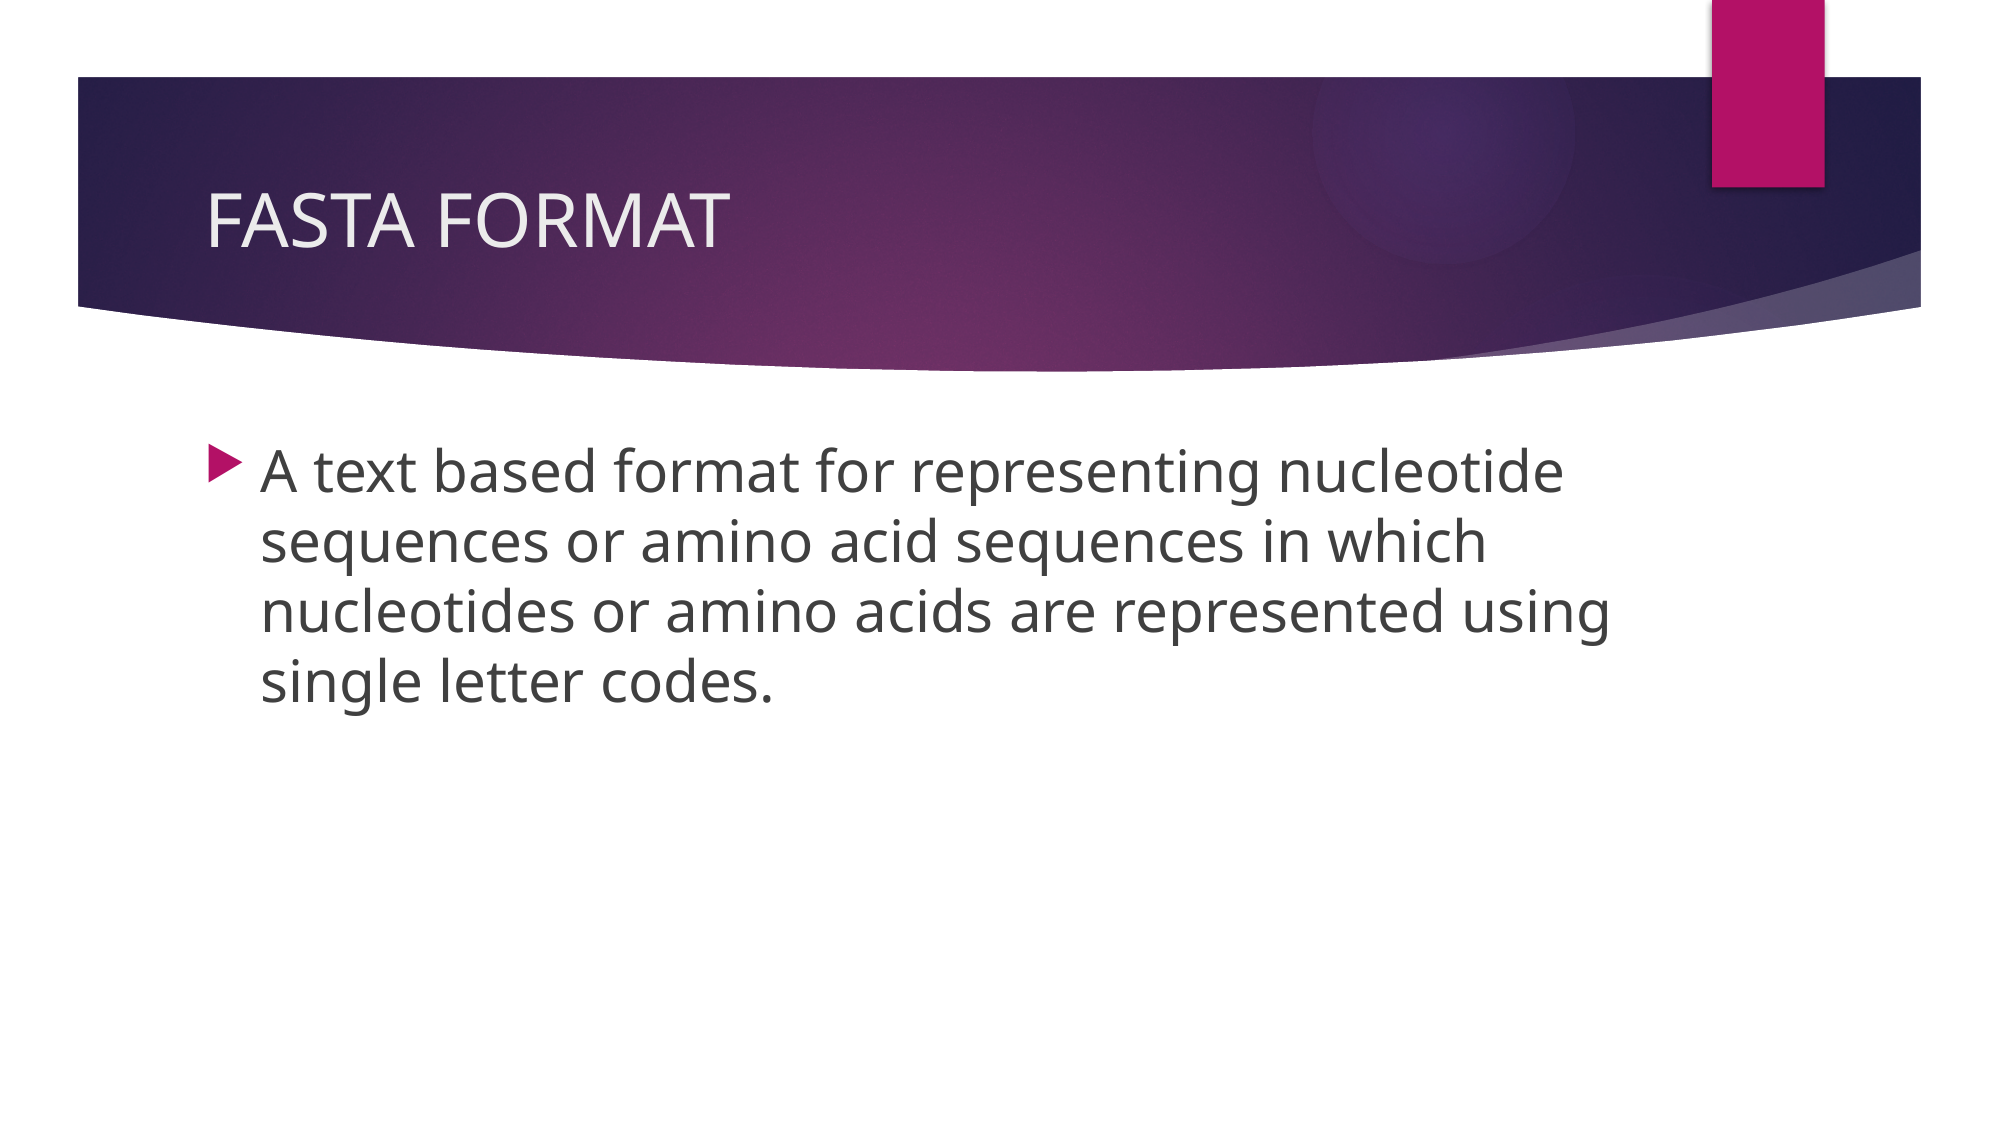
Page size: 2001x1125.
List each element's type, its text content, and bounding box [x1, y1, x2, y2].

title FASTA FORMAT [189, 159, 1627, 276]
list A text based format for representing nucleotide sequences or amino acid sequences in which nucleotides or amino acids are represented using single letter codes. [189, 427, 1638, 988]
